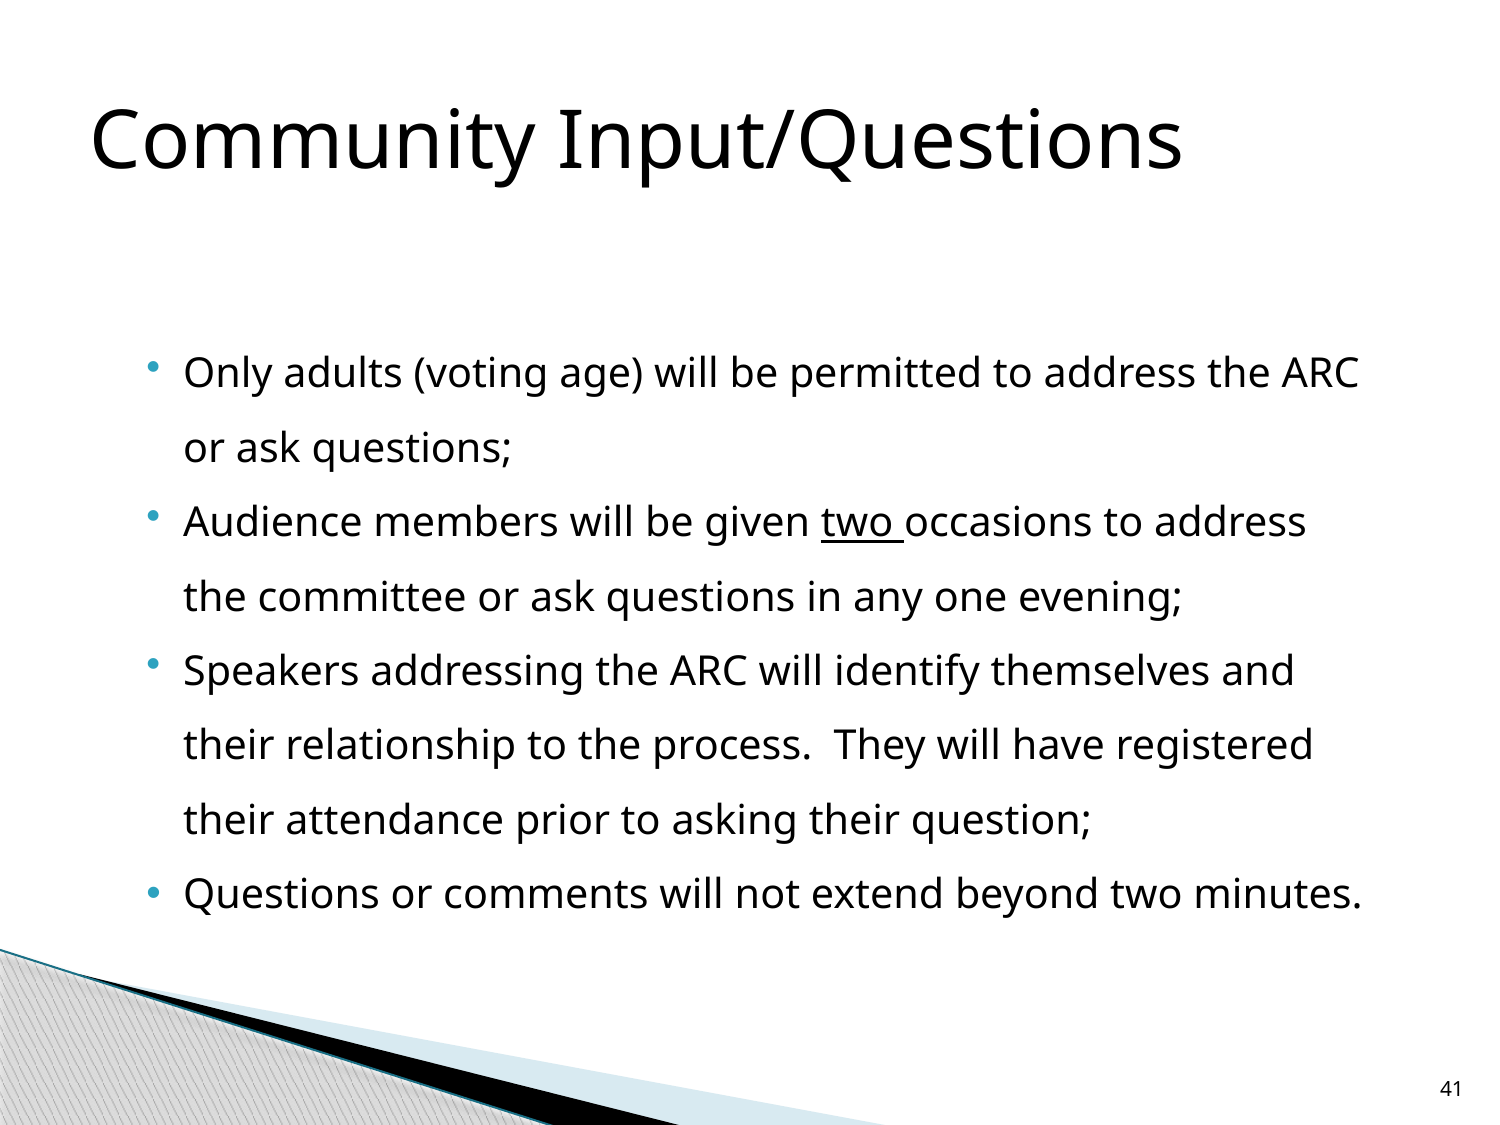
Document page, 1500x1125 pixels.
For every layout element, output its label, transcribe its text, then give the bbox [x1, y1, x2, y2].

list Only adults (voting age) will be permitted to address the ARC or ask questions; Audience members will be given two occasions to address the committee or ask questions in any one evening; Speakers addressing the ARC will identify themselves and their relationship to the process. They will have registered their attendance prior to asking their question; Questions or comments will not extend beyond two minutes. [29, 314, 1380, 1083]
slide_number 41 [1418, 1051, 1479, 1112]
title Community Input/Questions [75, 78, 1425, 291]
